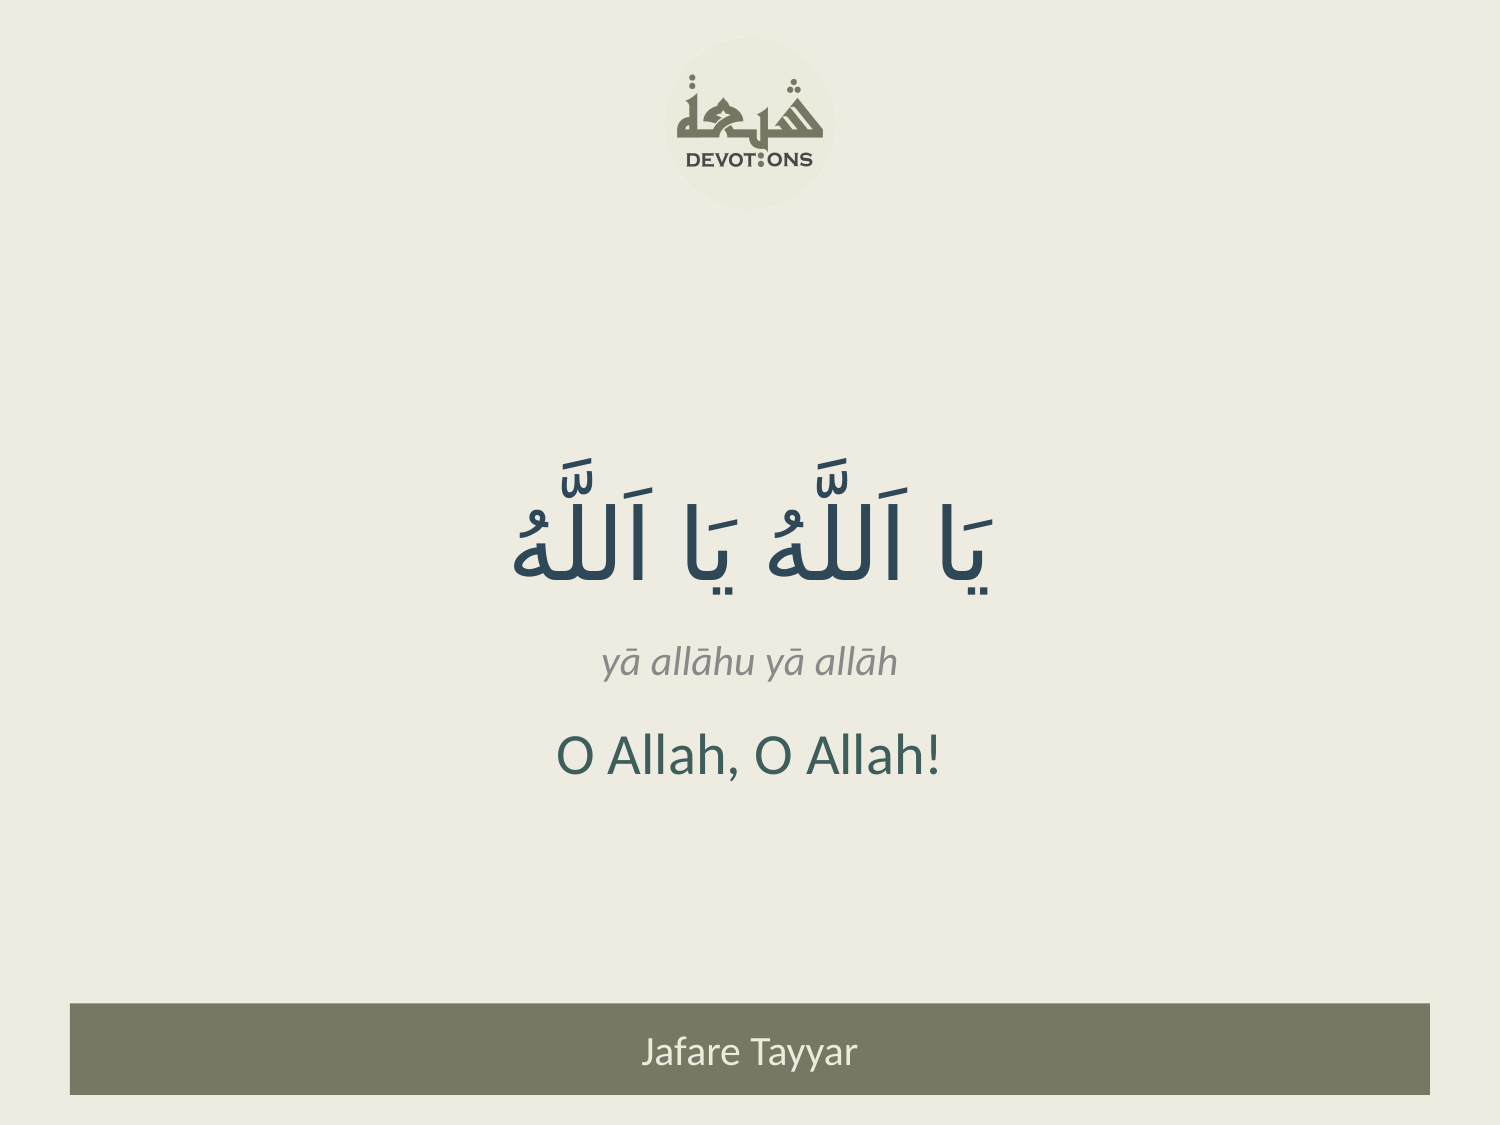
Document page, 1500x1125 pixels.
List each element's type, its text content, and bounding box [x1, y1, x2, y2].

picture [656, 29, 844, 203]
list Jafare Tayyar [69, 1003, 1430, 1095]
list يَا اَللَّهُ يَا اَللَّهُ yā allāhu yā allāh O Allah, O Allah! [69, 203, 1430, 1003]
